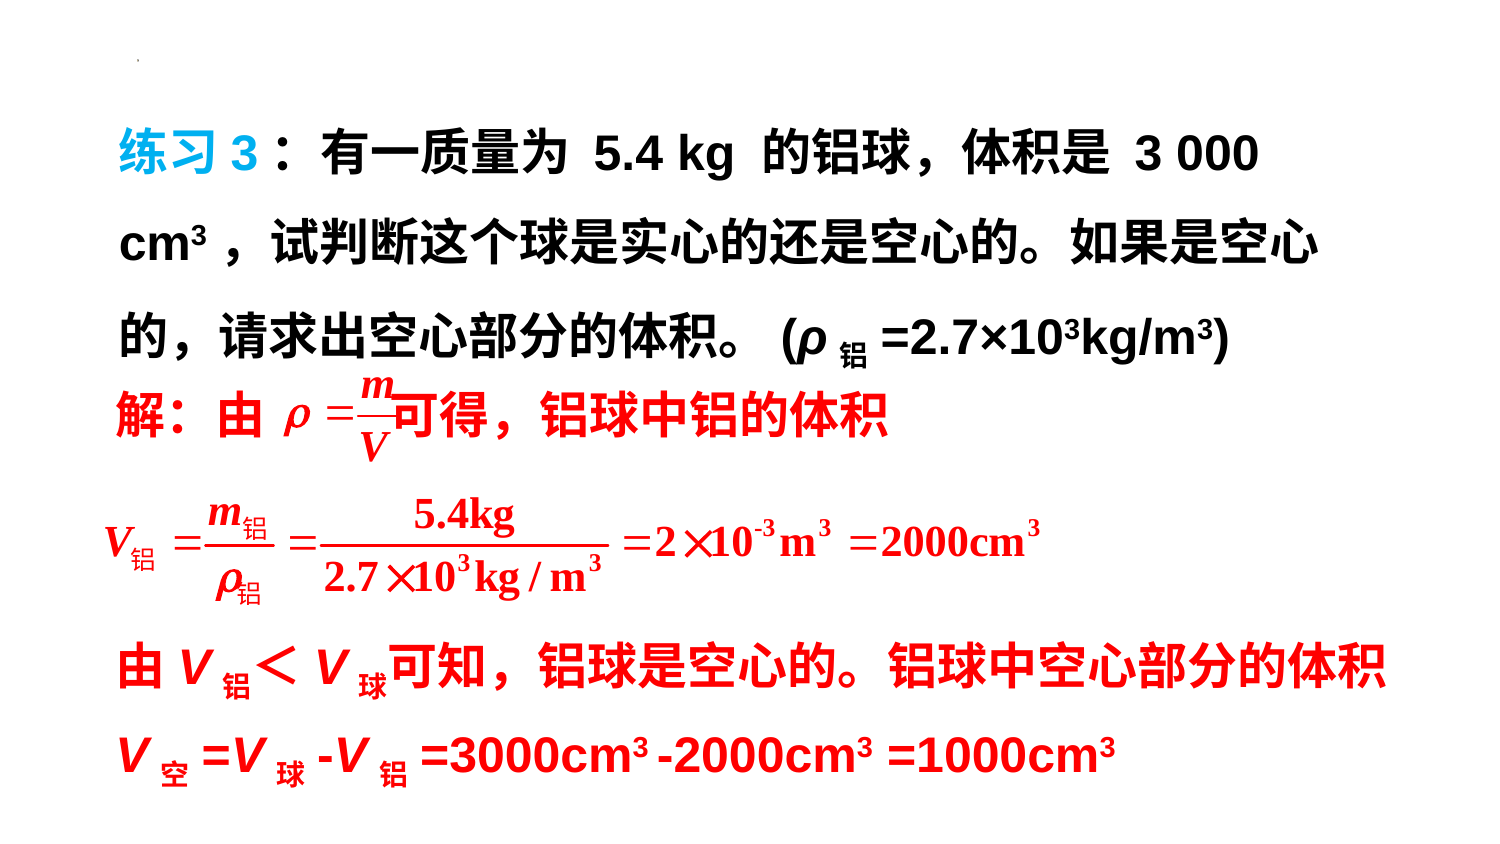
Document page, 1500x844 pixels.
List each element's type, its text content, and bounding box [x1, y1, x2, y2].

text_box 练习3：有一质量为 5.4 kg 的铝球，体积是 3 000 cm3，试判断这个球是实心的还是空心的。如果是空心的，请求出空心部分的体积。(ρ铝=2.7×103kg/m3) [103, 82, 1340, 380]
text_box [100, 482, 1050, 616]
text_box 由V铝＜V球可知，铝球是空心的。铝球中空心部分的体积 [100, 627, 1448, 711]
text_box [100, 356, 1265, 471]
text_box V空=V球-V铝=3000cm3 -2000cm3 =1000cm3 [100, 715, 1265, 799]
